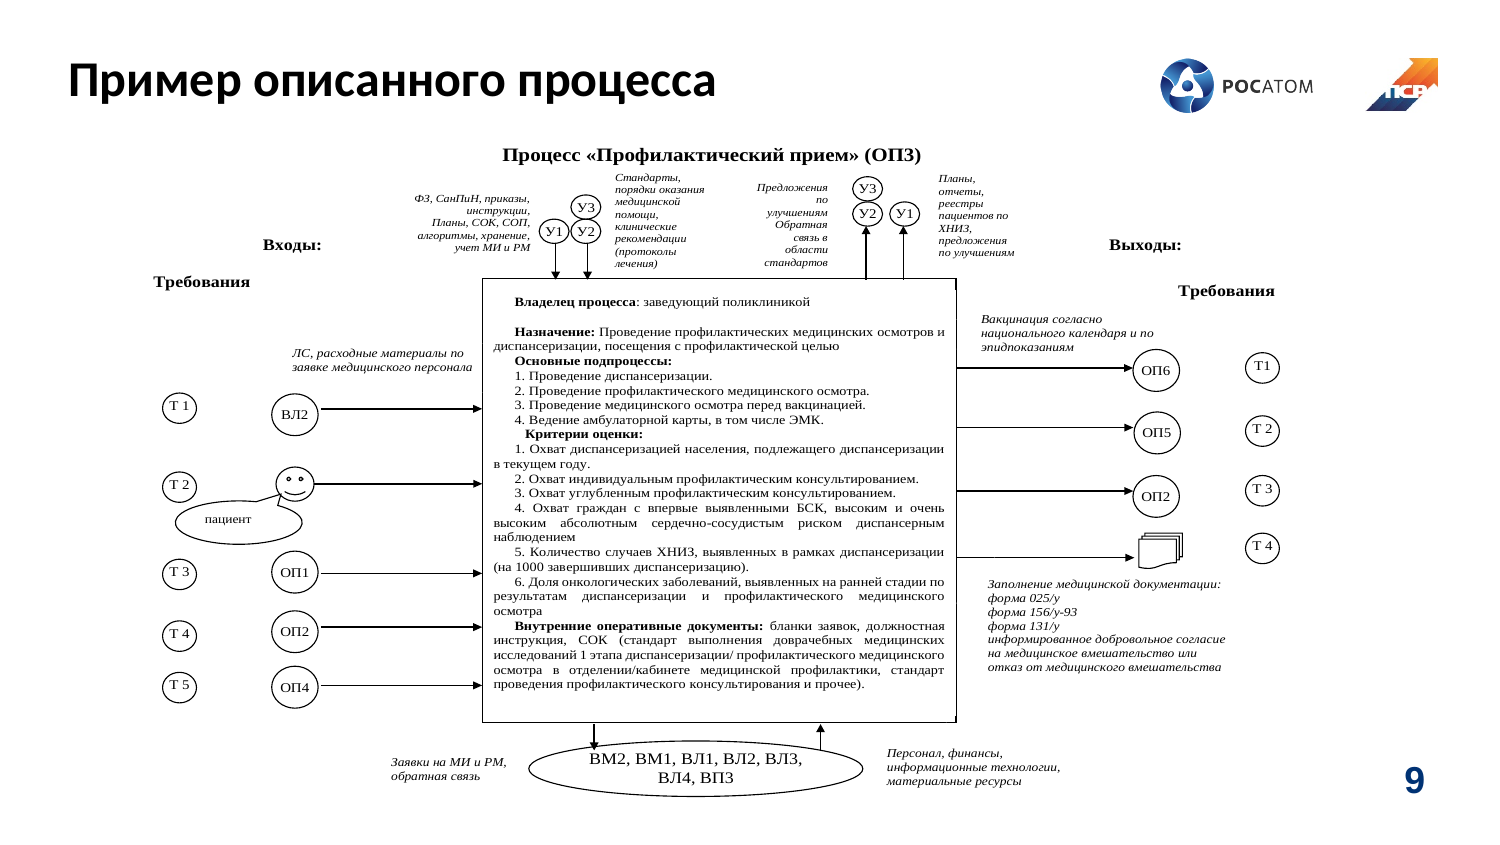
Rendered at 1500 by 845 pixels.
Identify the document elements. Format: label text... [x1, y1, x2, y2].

picture [142, 143, 1318, 832]
picture [1306, 58, 1313, 113]
title Пример описанного процесса [53, 46, 1306, 127]
slide_number 9 [1389, 748, 1450, 811]
picture [1365, 58, 1438, 113]
